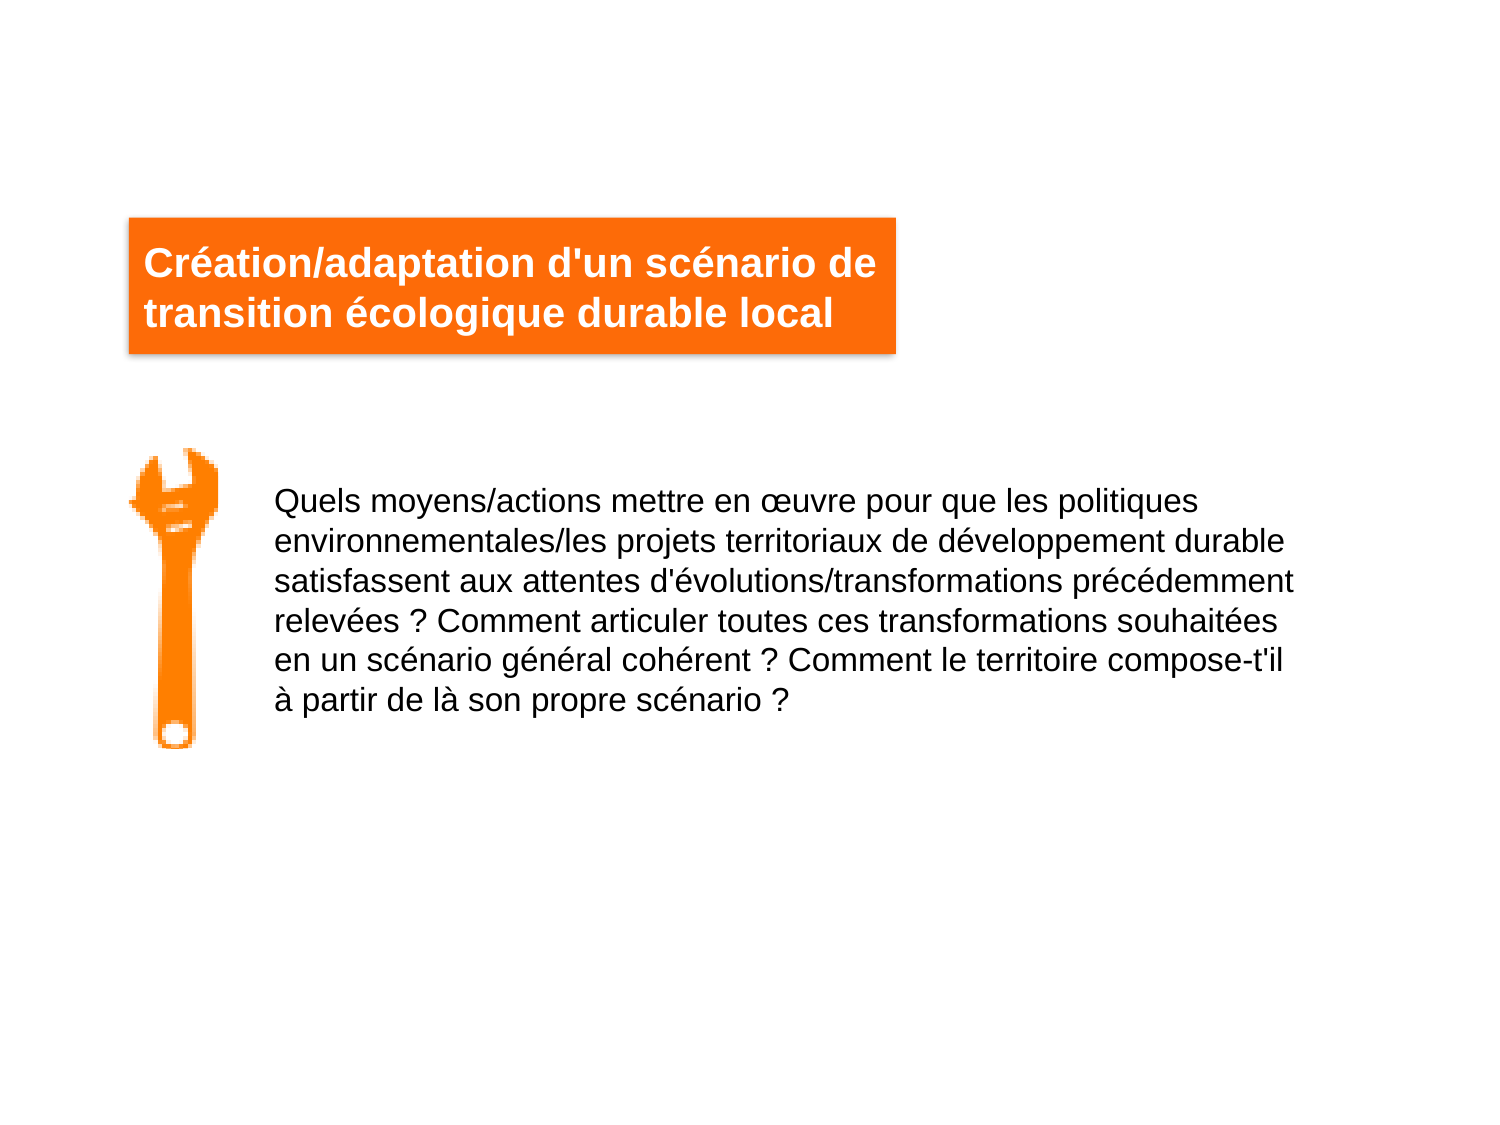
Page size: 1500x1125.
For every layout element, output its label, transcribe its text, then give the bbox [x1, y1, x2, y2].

text_box Quels moyens/actions mettre en œuvre pour que les politiques environnementales/les projets territoriaux de développement durable satisfassent aux attentes d'évolutions/transformations précédemment relevées ? Comment articuler toutes ces transformations souhaitées en un scénario général cohérent ? Comment le territoire compose-t'il à partir de là son propre scénario ? [259, 471, 1326, 766]
text_box Création/adaptation d'un scénario de transition écologique durable local [128, 217, 897, 355]
picture [128, 448, 219, 749]
